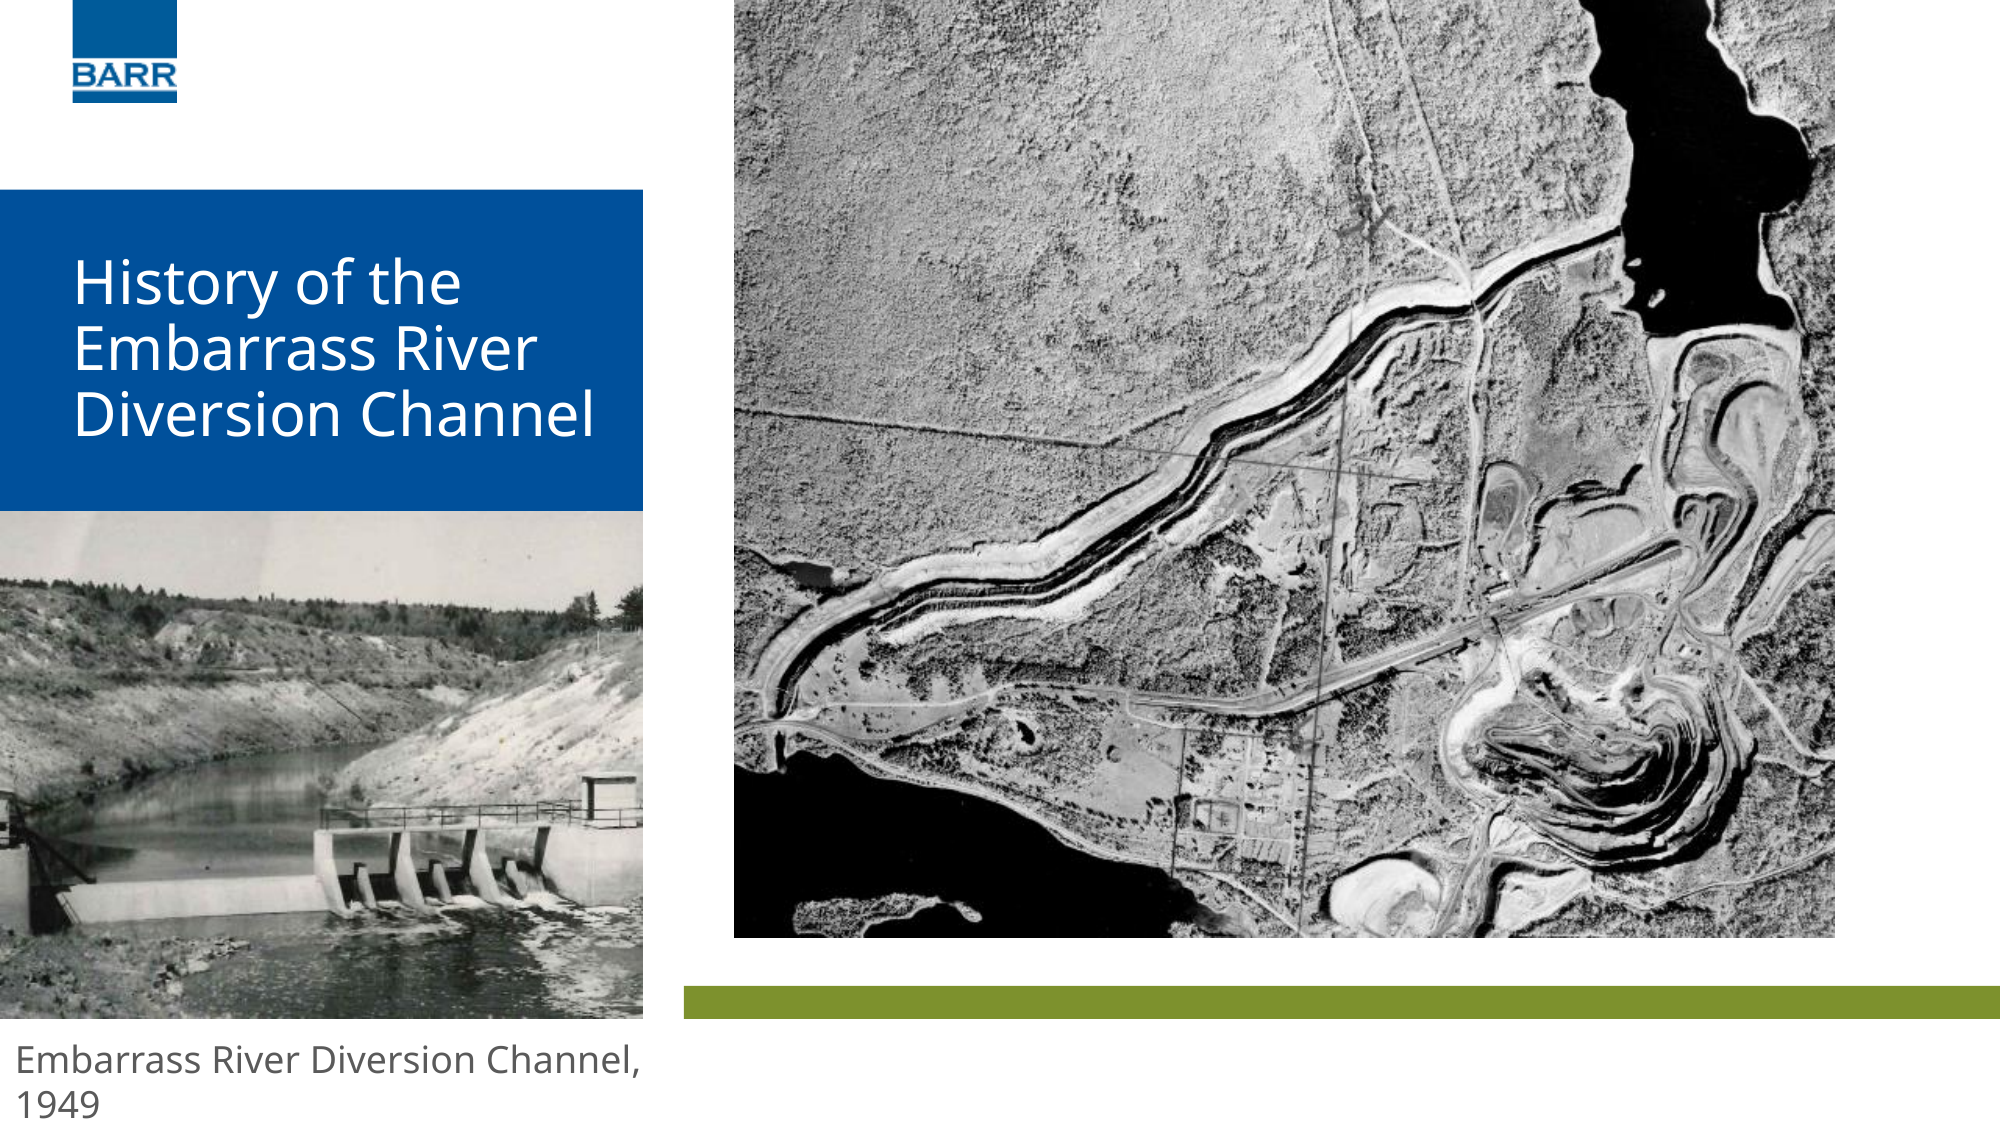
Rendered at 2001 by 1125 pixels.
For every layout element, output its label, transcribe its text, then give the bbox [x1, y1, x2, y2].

picture [0, 511, 643, 1020]
picture [734, 0, 1835, 938]
title History of the Embarrass River Diversion Channel [0, 189, 643, 511]
text_box Embarrass River Diversion Channel, 1949 Source: Minnesota DNR [0, 1029, 712, 1125]
picture [72, 0, 177, 103]
